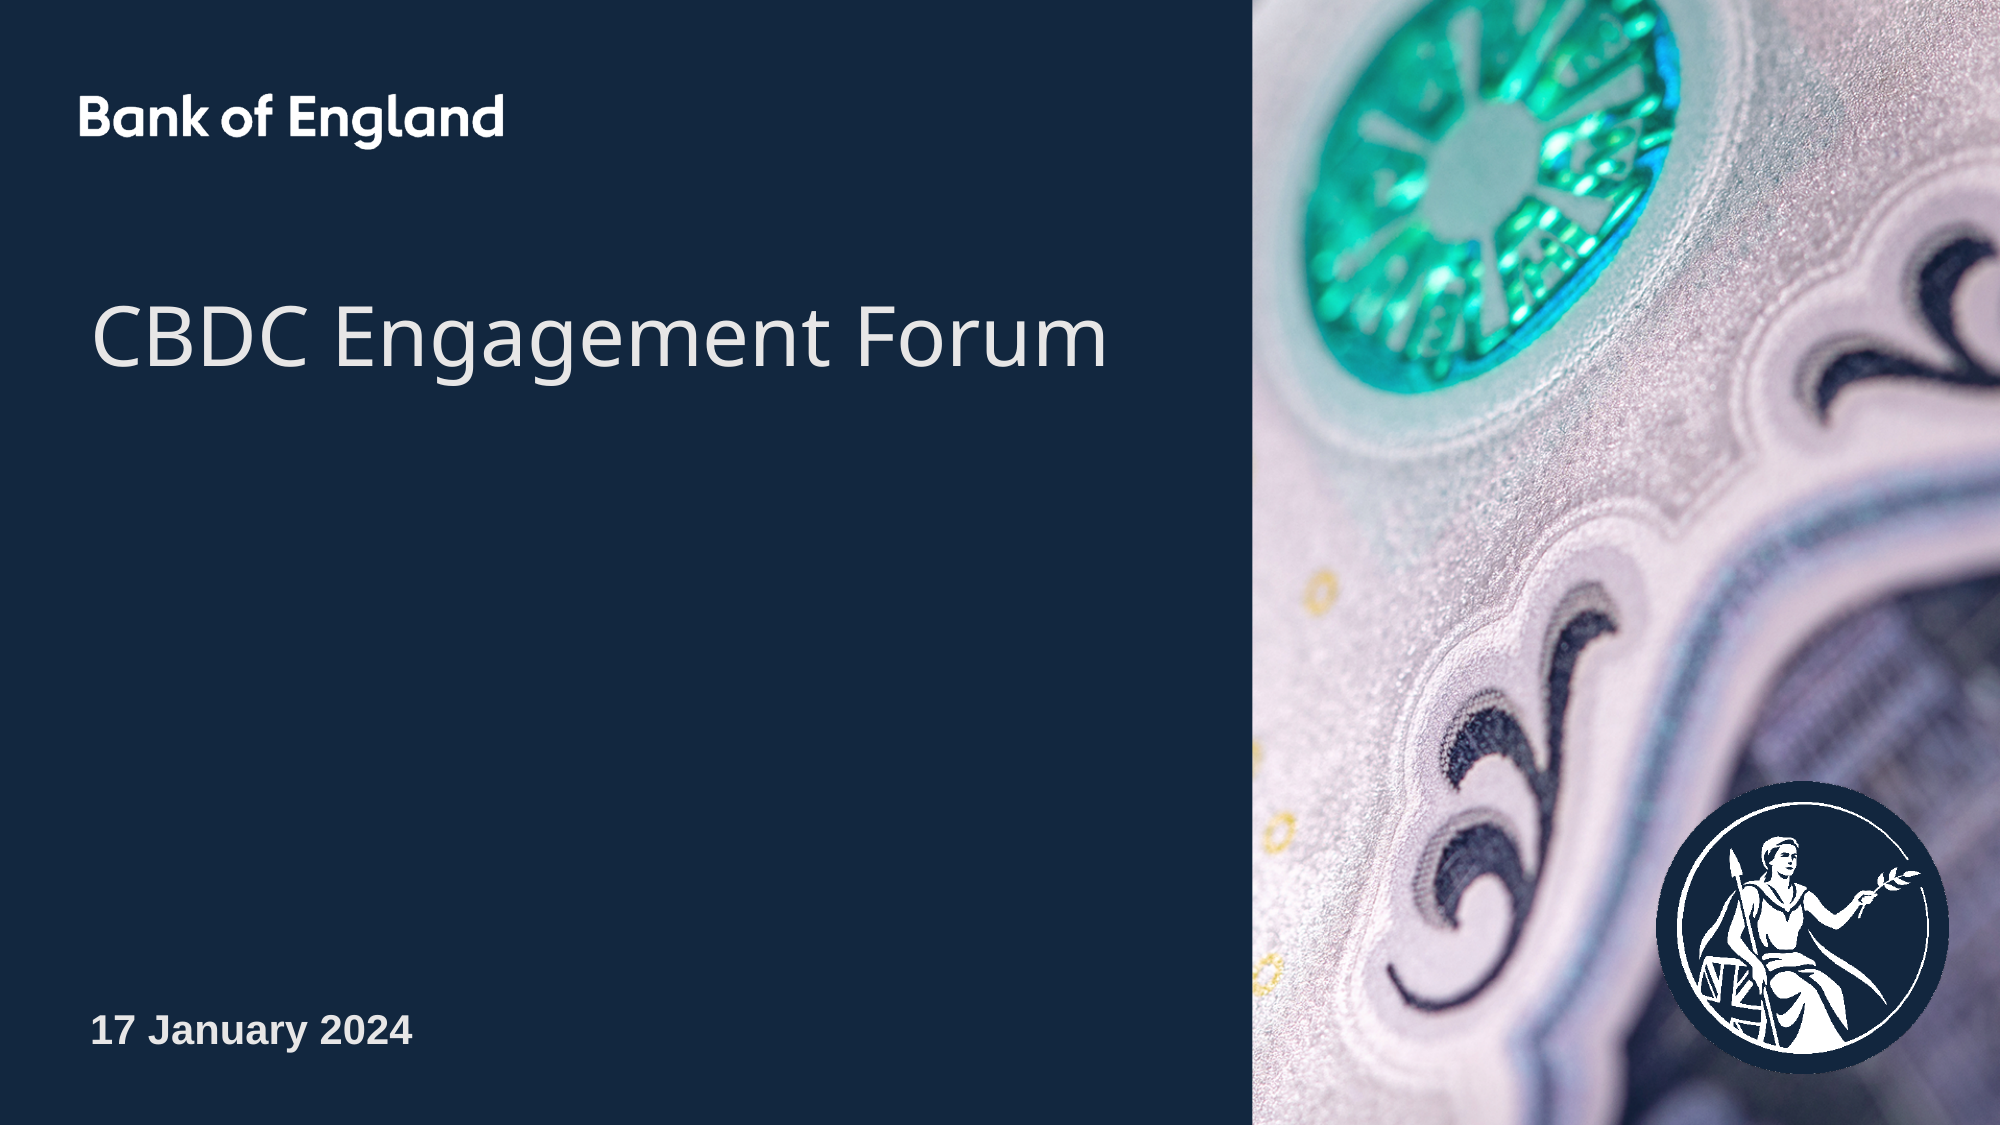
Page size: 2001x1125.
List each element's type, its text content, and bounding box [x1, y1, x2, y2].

picture [53, 74, 529, 169]
list CBDC Engagement Forum [75, 287, 1251, 901]
list 17 January 2024 [75, 901, 1251, 1062]
picture [1252, 0, 2000, 1125]
